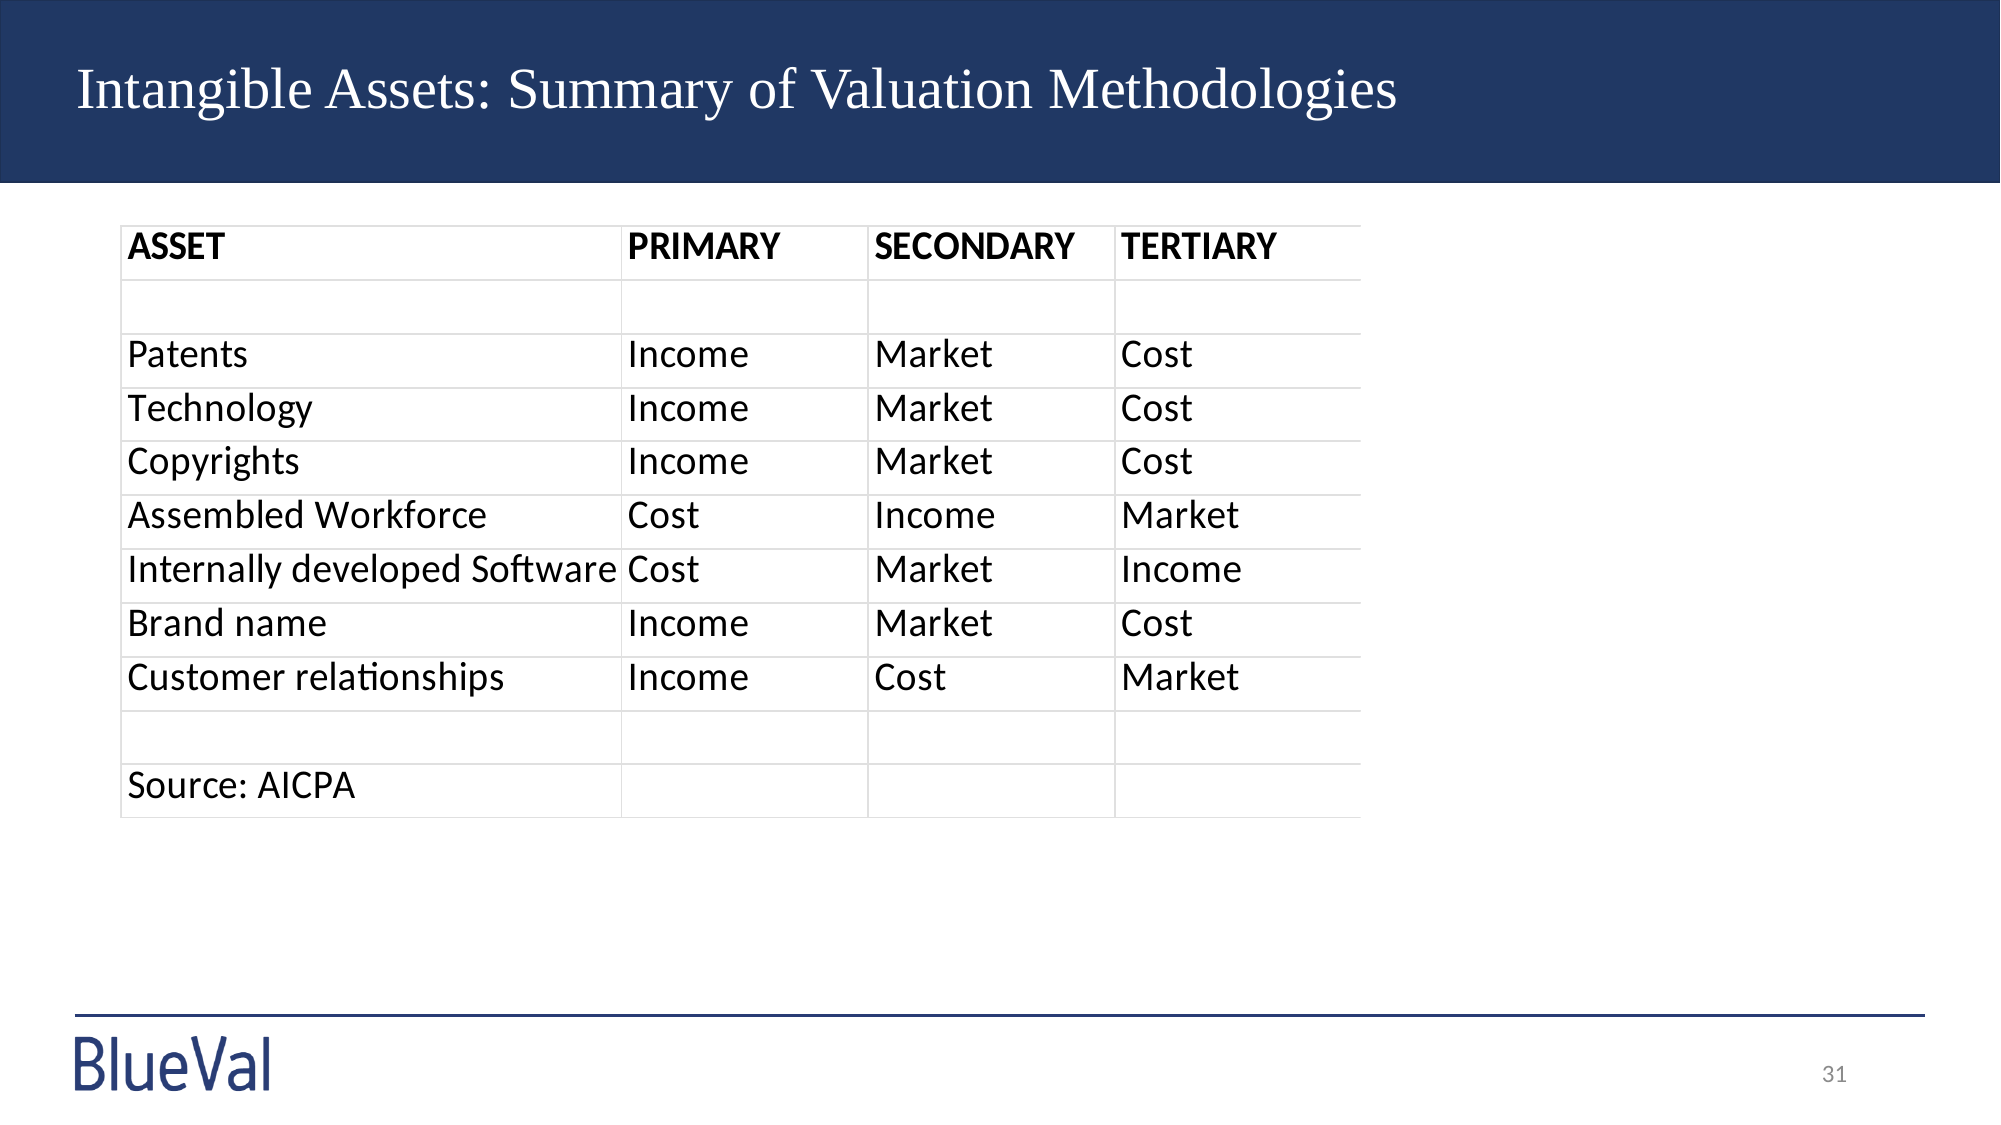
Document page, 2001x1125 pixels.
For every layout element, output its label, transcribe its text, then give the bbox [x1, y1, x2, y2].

picture [120, 225, 1363, 820]
text_box Intangible Assets: Summary of Valuation Methodologies [61, 43, 1964, 128]
slide_number 31 [1412, 1042, 1863, 1103]
text_box [0, 0, 2000, 183]
picture [61, 1022, 285, 1102]
